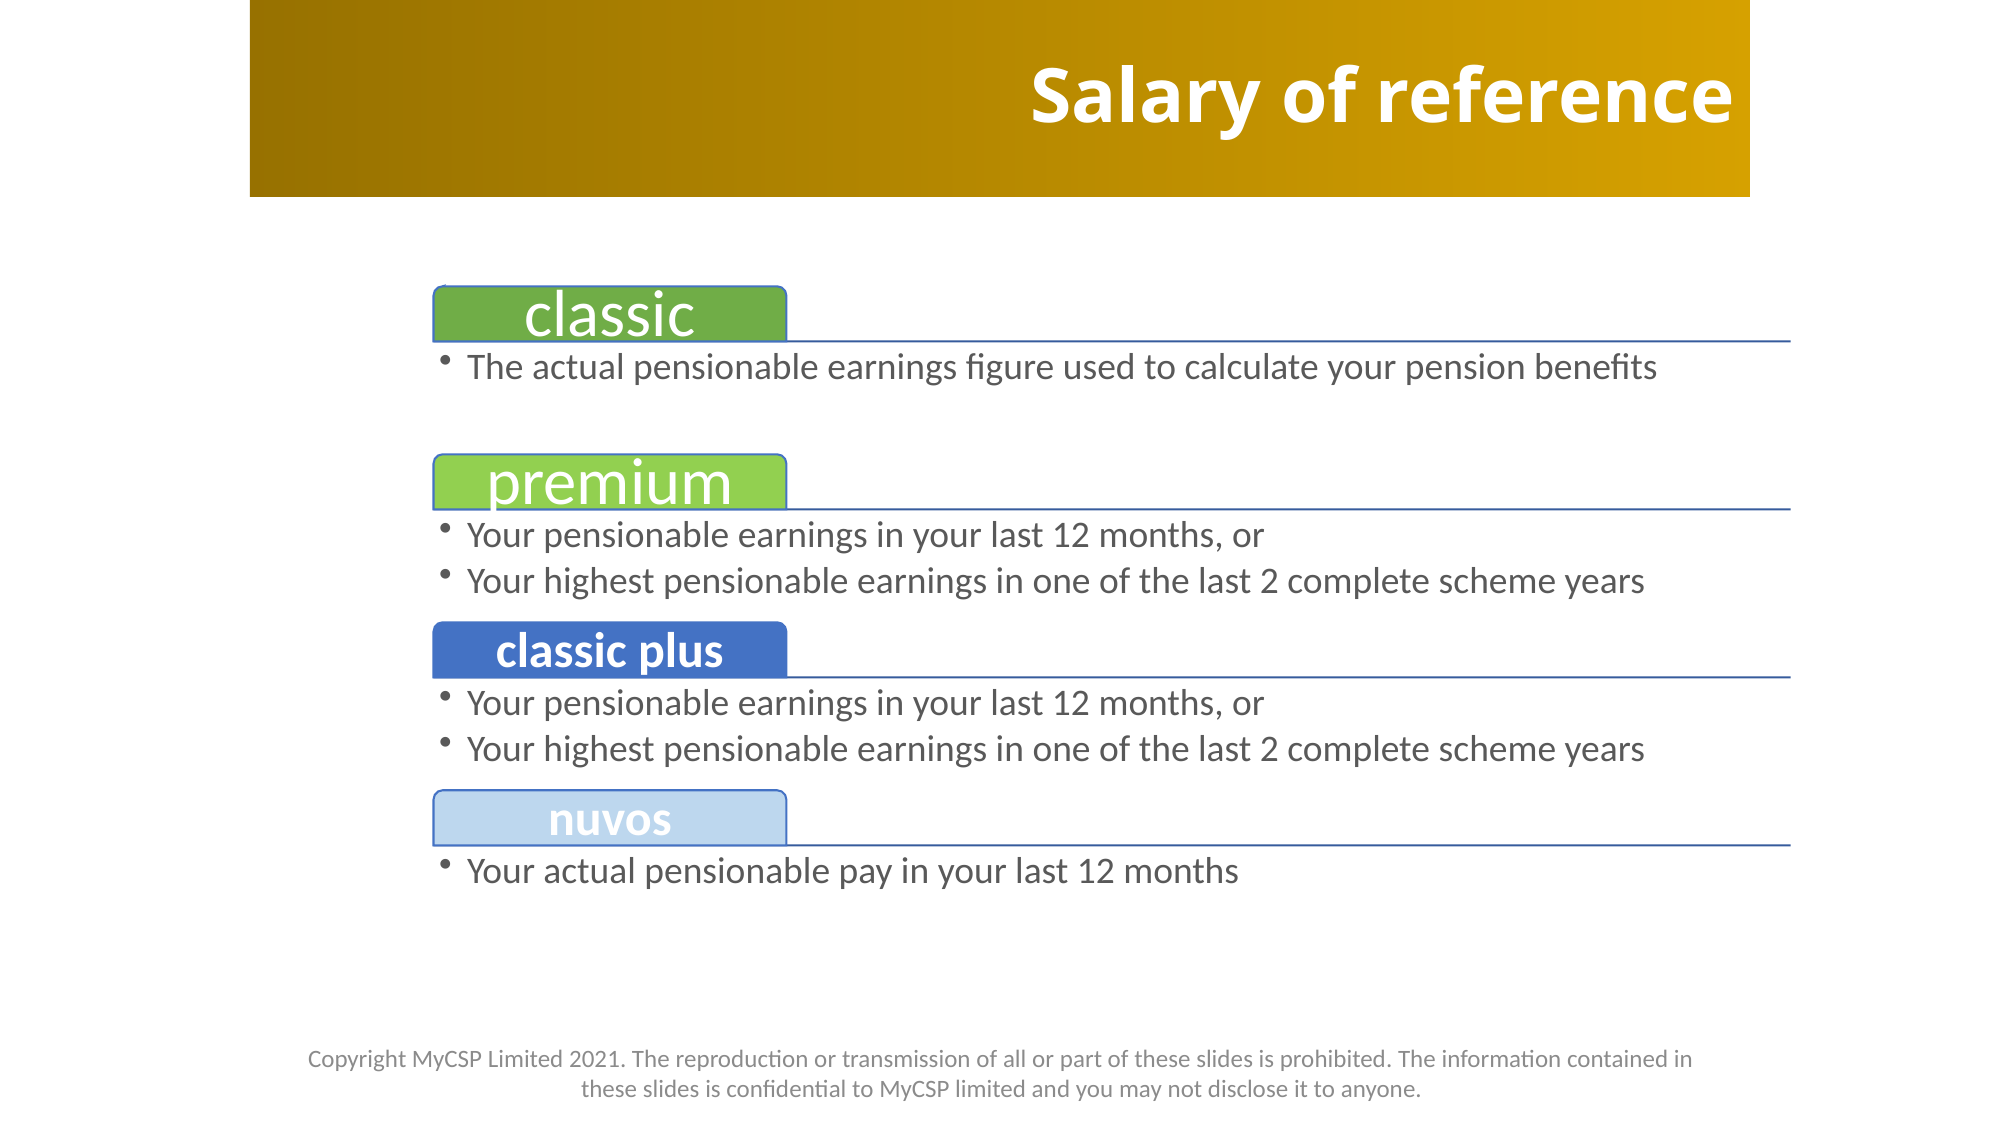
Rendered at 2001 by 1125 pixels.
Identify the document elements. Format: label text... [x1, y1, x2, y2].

footer Copyright MyCSP Limited 2021. The reproduction or transmission of all or part of these slides is prohibited. The information contained in these slides is confidential to MyCSP limited and you may not disclose it to anyone. [279, 1042, 1725, 1103]
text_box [433, 286, 1791, 956]
title Salary of reference [249, 0, 1750, 197]
